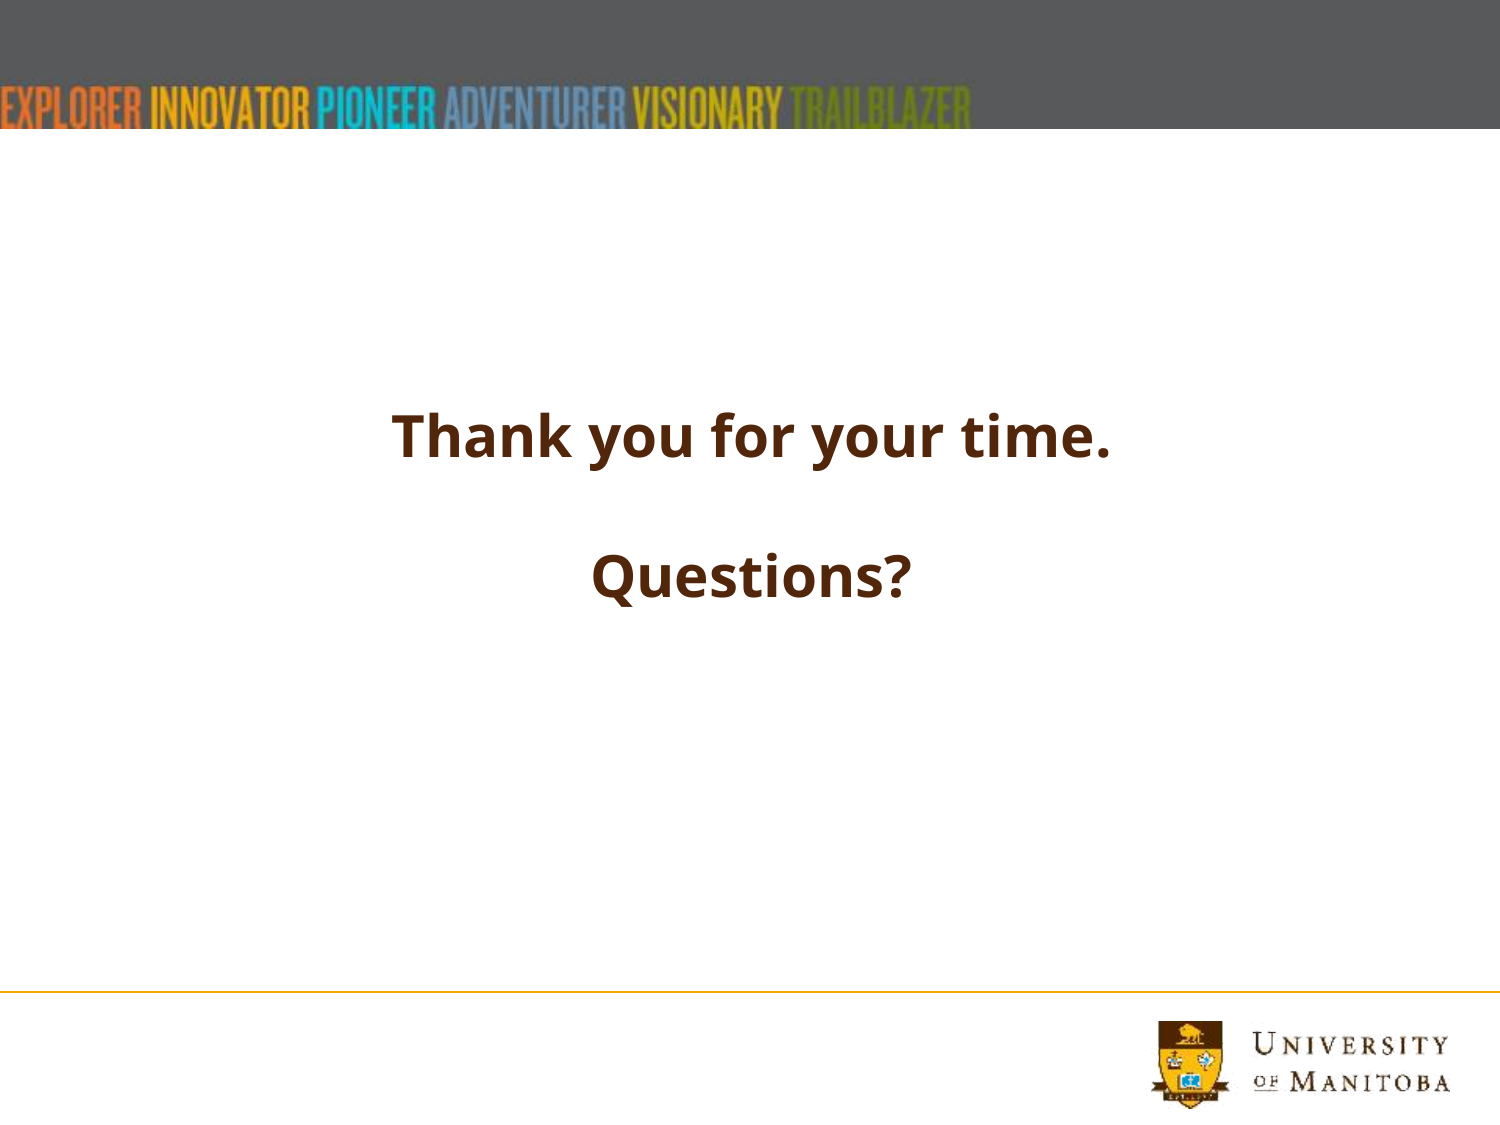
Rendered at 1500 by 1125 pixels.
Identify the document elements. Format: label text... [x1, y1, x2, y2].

picture [0, 0, 1500, 129]
picture [1151, 1021, 1450, 1109]
title Thank you for your time. Questions? [76, 324, 1427, 684]
